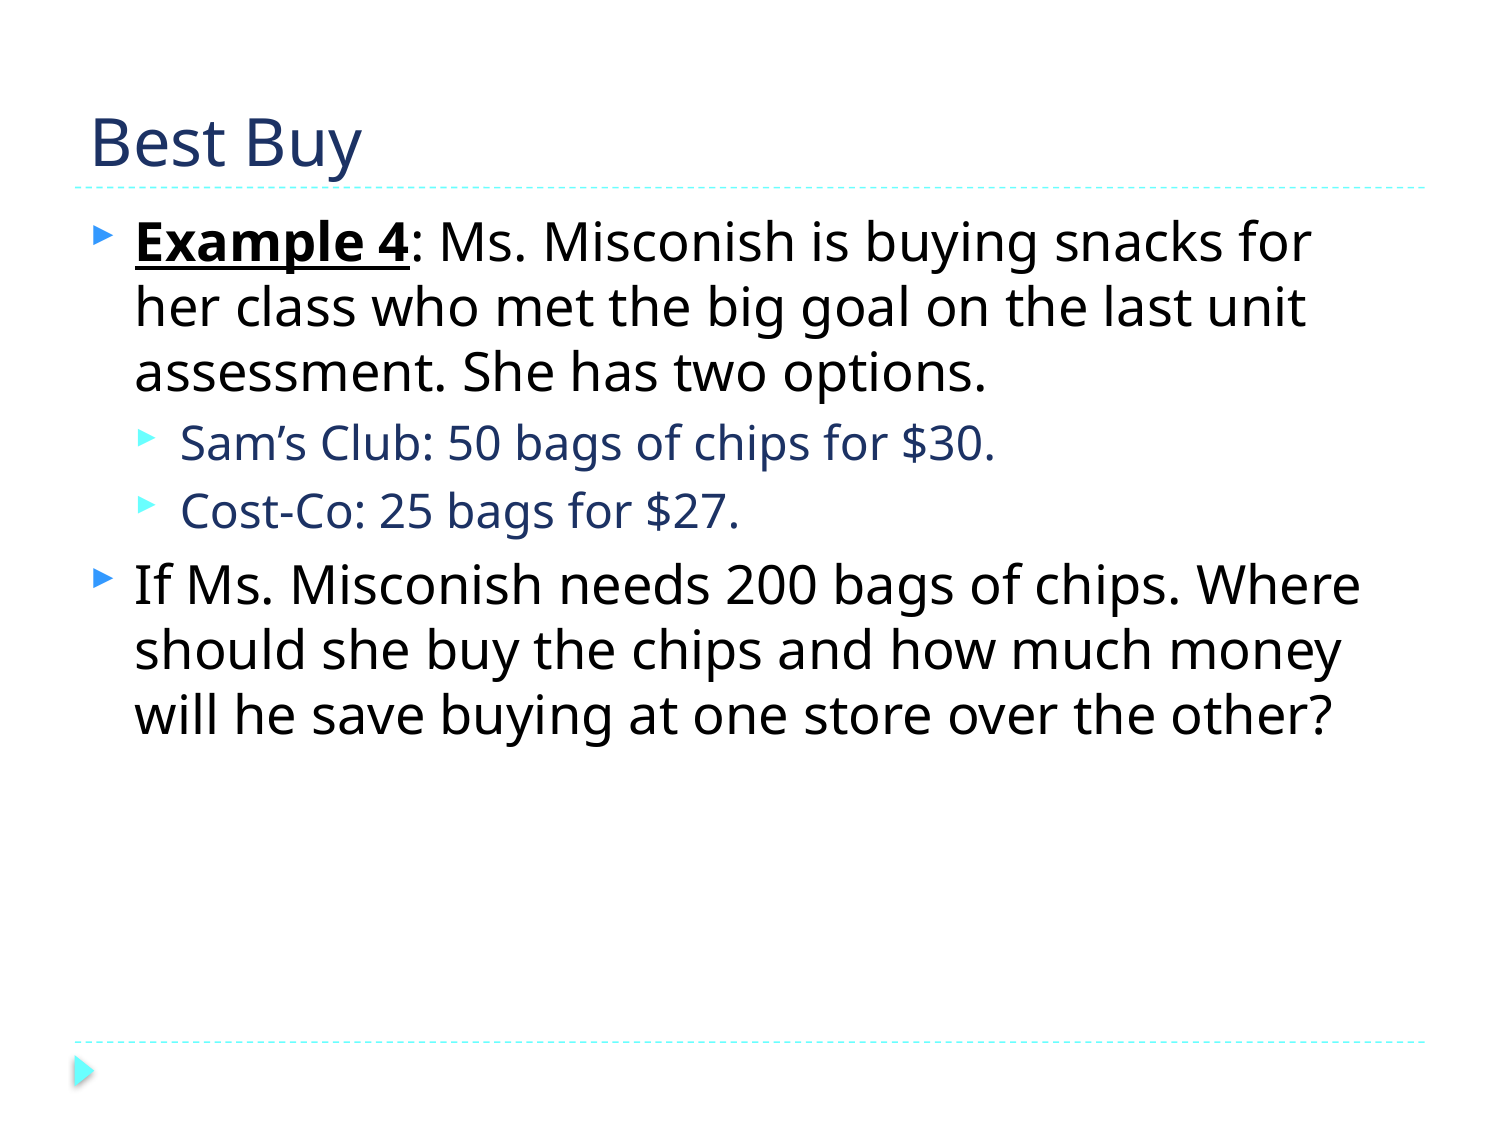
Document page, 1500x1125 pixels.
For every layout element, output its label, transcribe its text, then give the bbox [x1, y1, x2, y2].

list Example 4: Ms. Misconish is buying snacks for her class who met the big goal on the last unit assessment. She has two options. Sam’s Club: 50 bags of chips for $30. Cost-Co: 25 bags for $27. If Ms. Misconish needs 200 bags of chips. Where should she buy the chips and how much money will he save buying at one store over the other? [75, 200, 1425, 1010]
title Best Buy [75, 24, 1425, 188]
